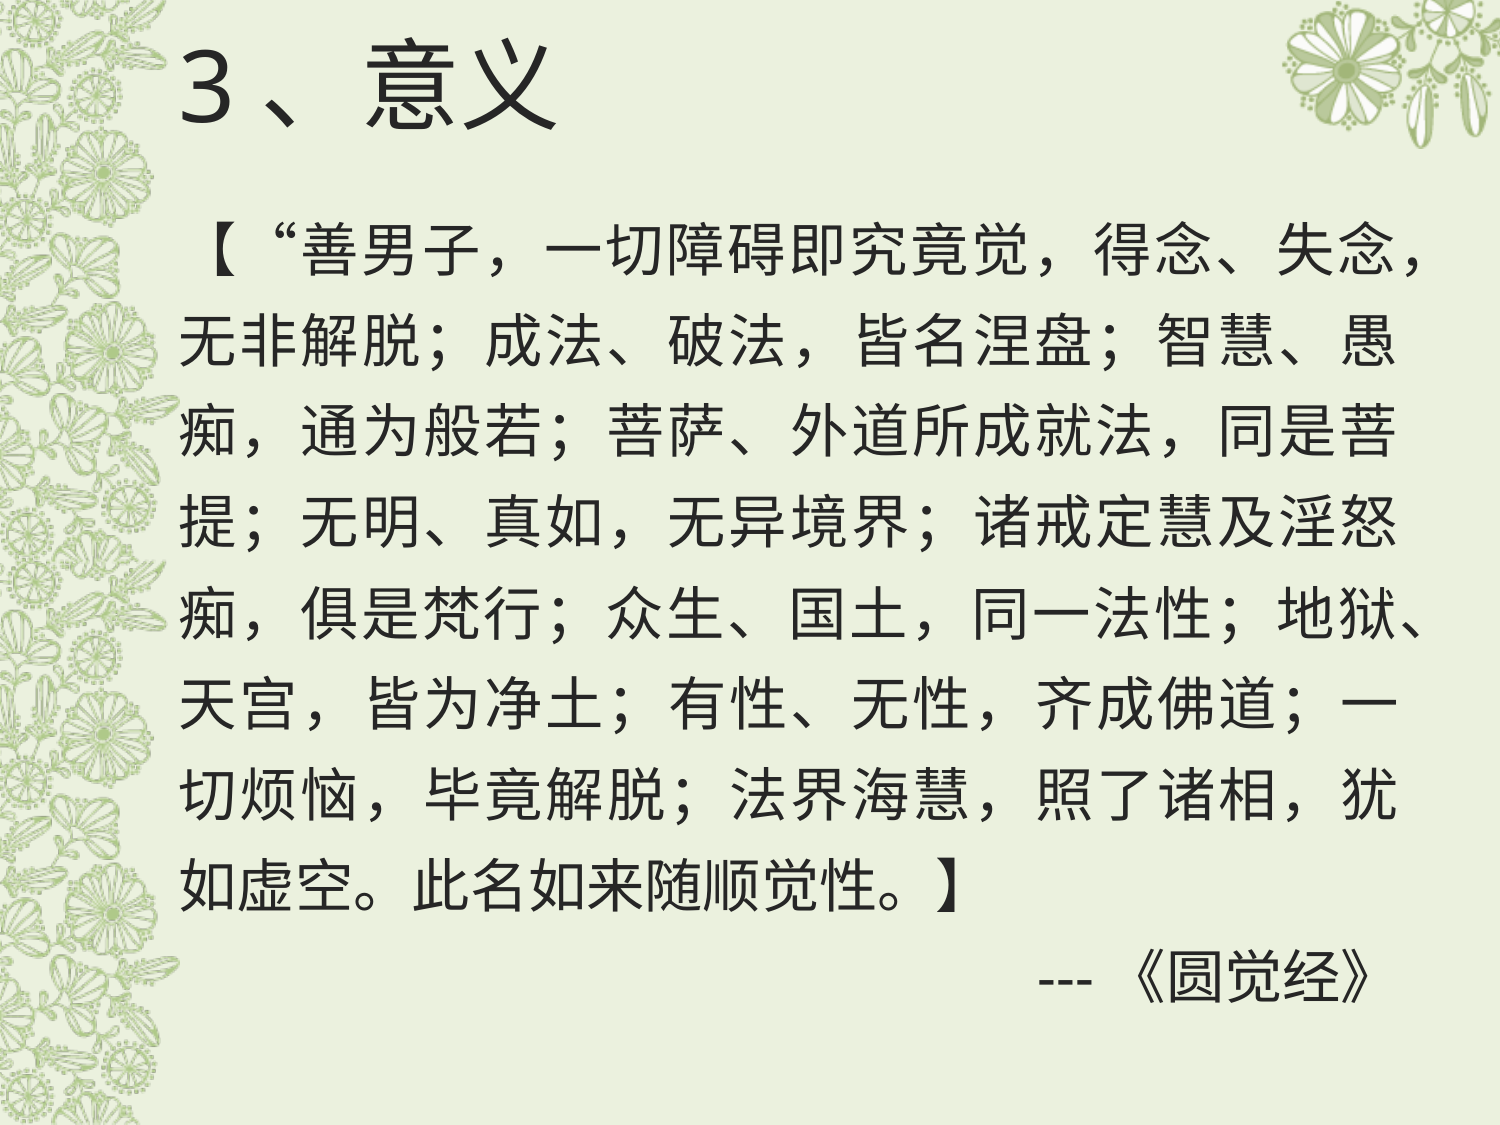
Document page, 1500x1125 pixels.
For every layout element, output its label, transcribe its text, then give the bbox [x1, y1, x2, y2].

title 3、意义 [164, 35, 1111, 130]
text_box 【“善男子，一切障碍即究竟觉，得念、失念，无非解脱；成法、破法，皆名涅盘；智慧、愚痴，通为般若；菩萨、外道所成就法，同是菩提；无明、真如，无异境界；诸戒定慧及淫怒痴，俱是梵行；众生、国土，同一法性；地狱、天宫，皆为净土；有性、无性，齐成佛道；一切烦恼，毕竟解脱；法界海慧，照了诸相，犹如虚空。此名如来随顺觉性。】 ---《圆觉经》 [164, 184, 1414, 1018]
